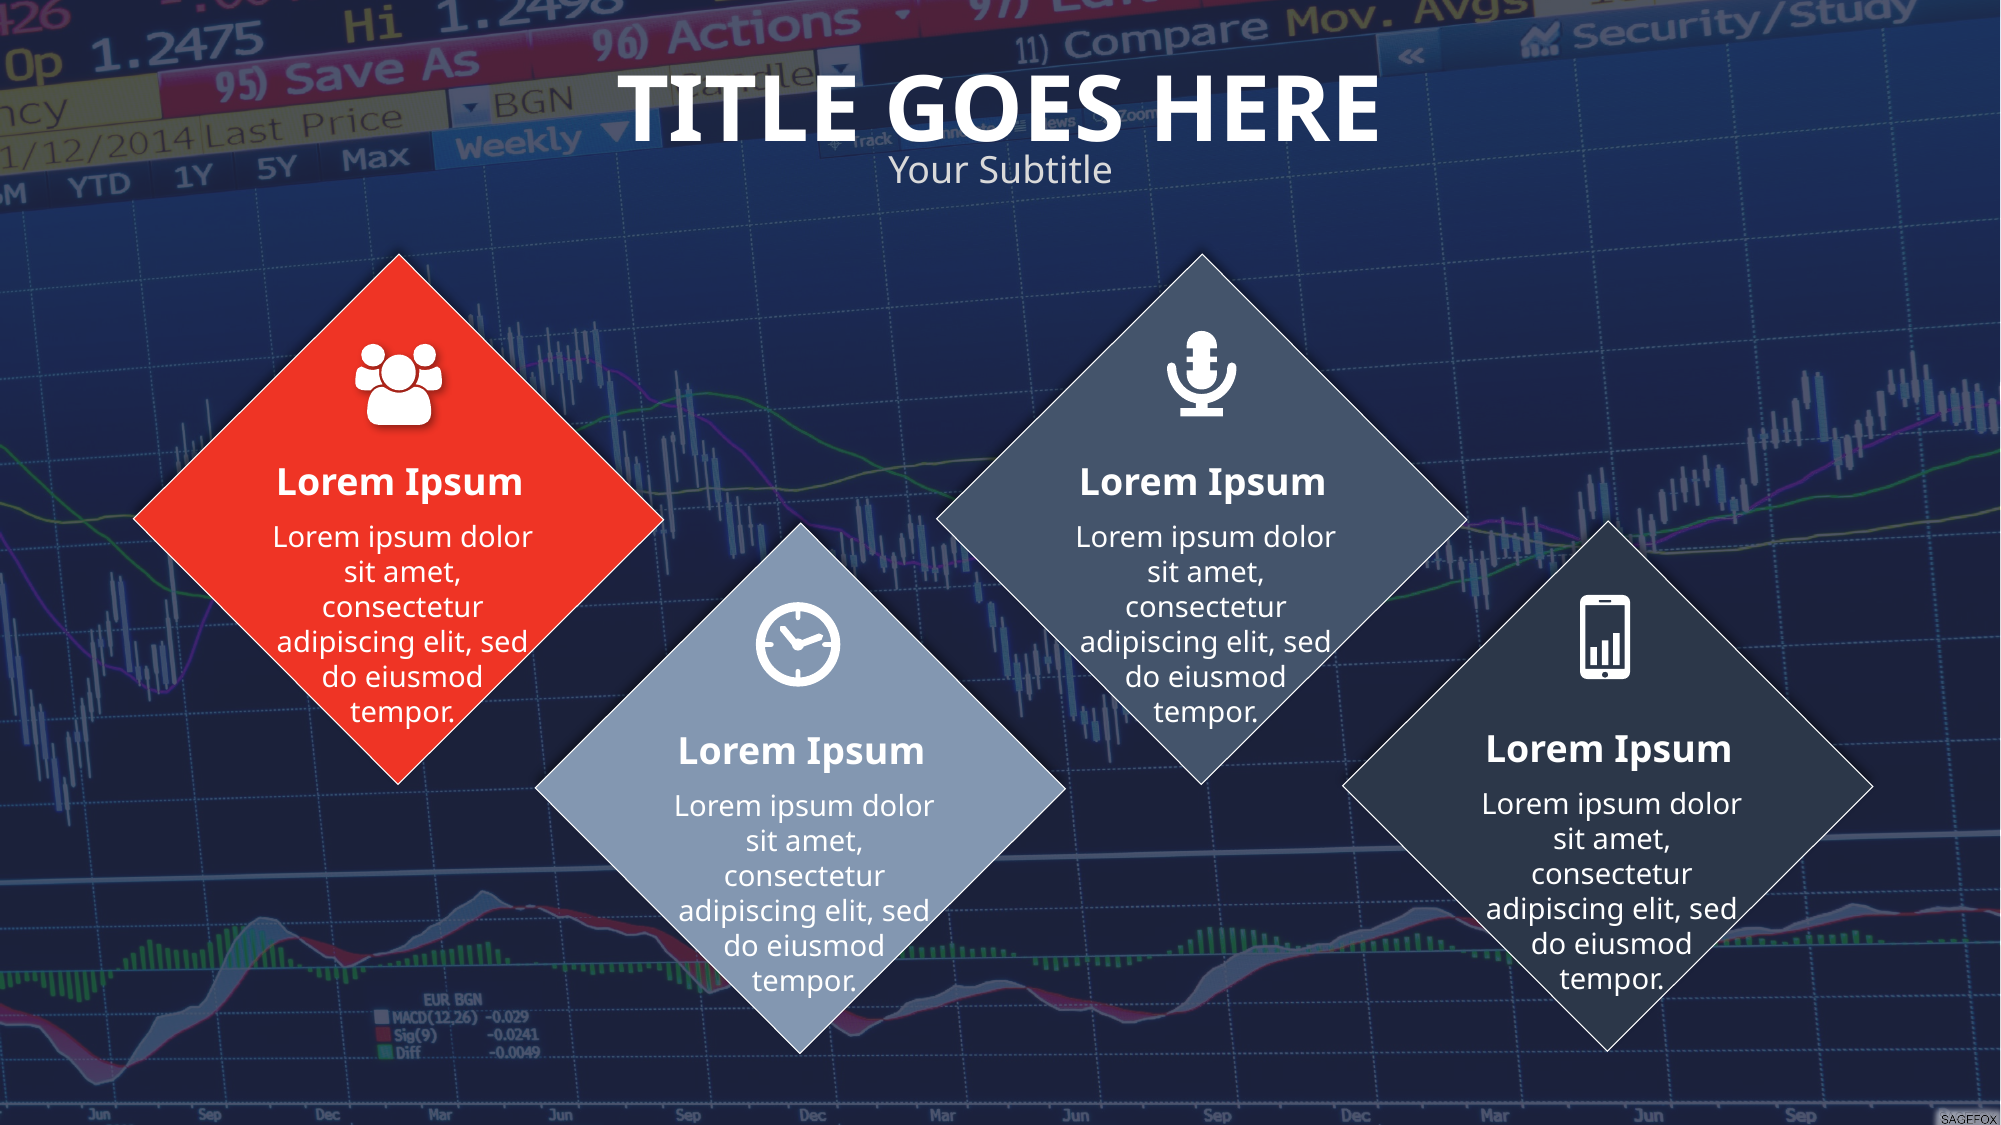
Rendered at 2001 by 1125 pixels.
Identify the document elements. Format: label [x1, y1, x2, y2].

text_box [249, 450, 550, 668]
text_box [355, 343, 442, 425]
text_box [131, 252, 666, 637]
text_box [935, 252, 1469, 637]
text_box [1052, 450, 1353, 668]
text_box [1458, 717, 1759, 935]
text_box [1580, 594, 1631, 679]
text_box [1083, 668, 1320, 786]
text_box [1167, 330, 1237, 417]
text_box [682, 937, 919, 1055]
text_box [755, 602, 841, 687]
picture [1938, 1114, 1999, 1125]
text_box [280, 668, 517, 786]
text_box [1341, 519, 1875, 903]
text_box [548, 42, 1452, 199]
text_box [1489, 935, 1726, 1053]
text_box [651, 719, 952, 937]
text_box [533, 521, 1067, 906]
